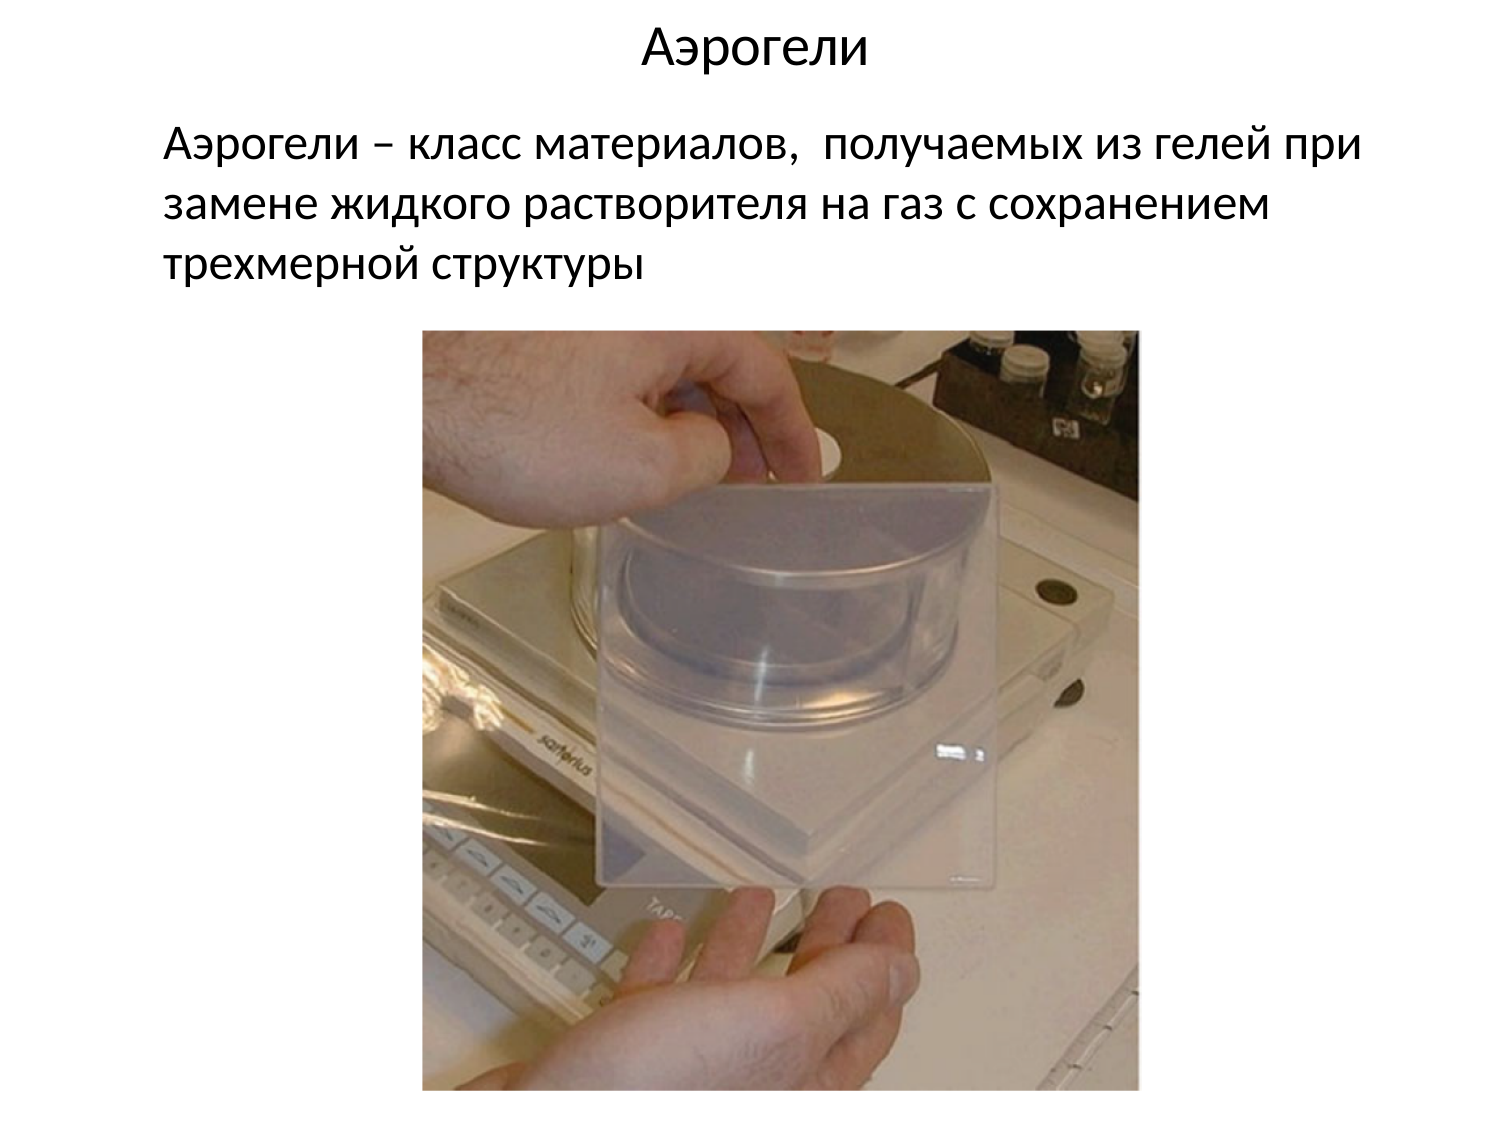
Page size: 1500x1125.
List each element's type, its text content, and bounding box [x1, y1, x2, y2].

text_box Аэрогели [52, 0, 1459, 85]
text_box Аэрогели – класс материалов, получаемых из гелей при замене жидкого растворителя на газ с сохранением трехмерной структуры [148, 101, 1401, 297]
picture [418, 325, 1143, 1092]
